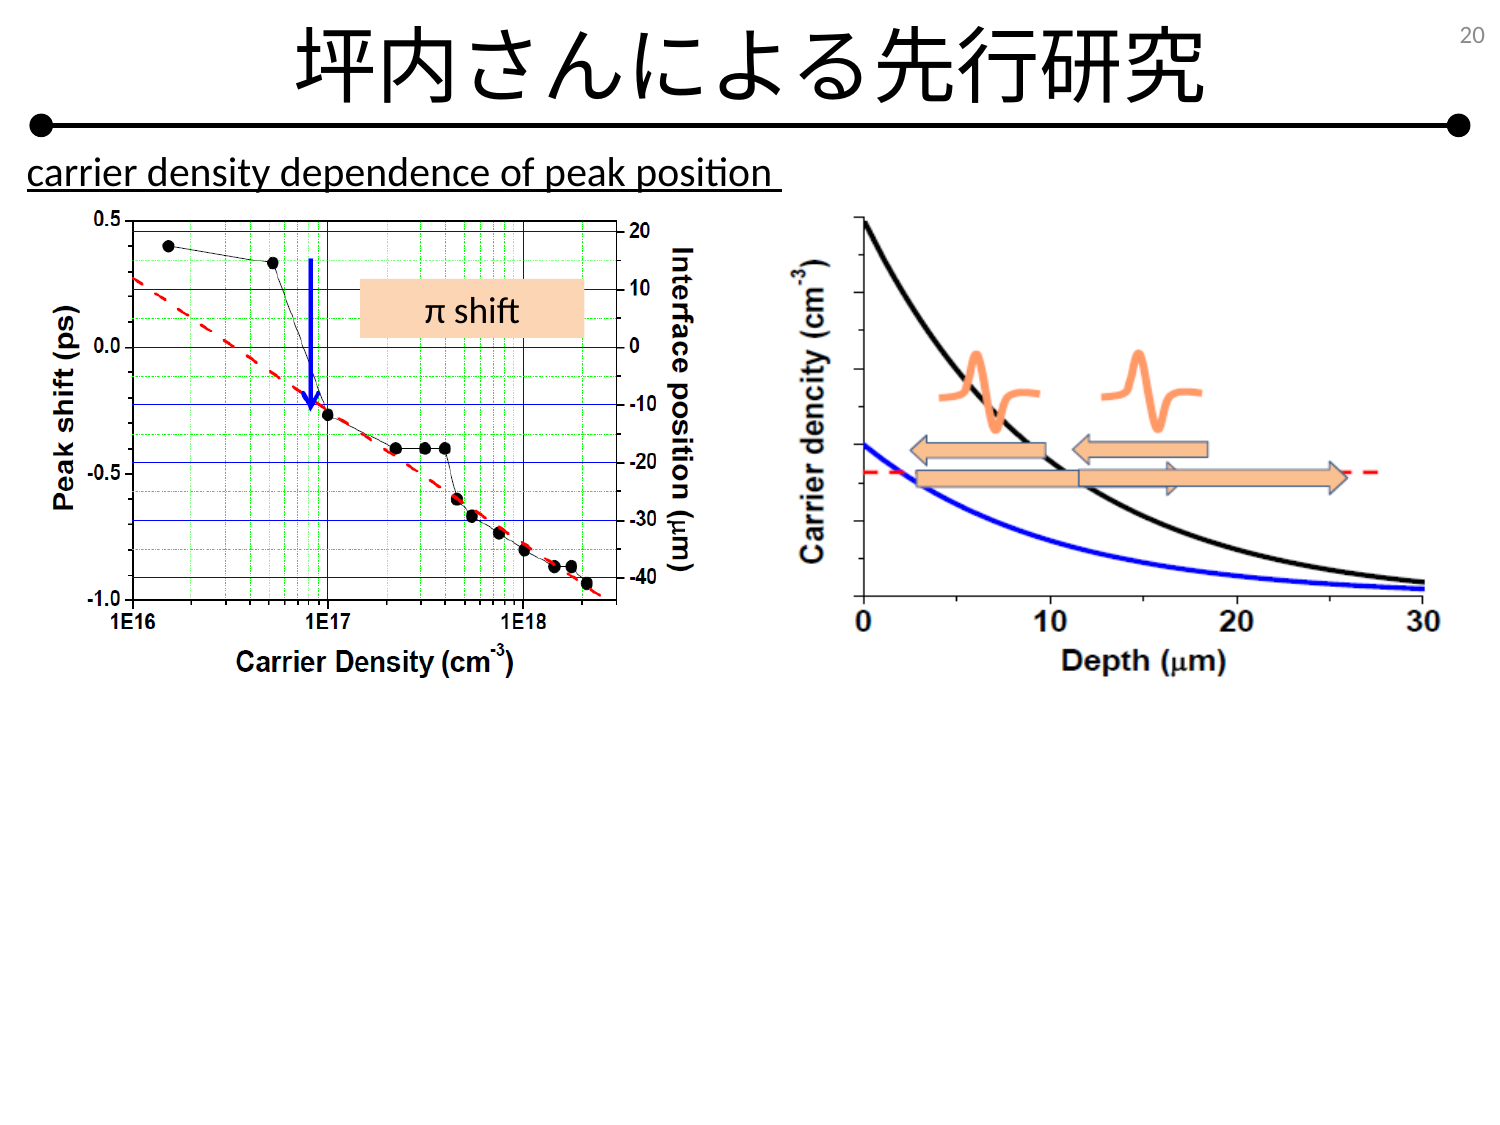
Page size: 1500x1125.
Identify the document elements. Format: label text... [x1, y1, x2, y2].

text_box carrier density dependence of peak position [0, 137, 809, 202]
title 坪内さんによる先行研究 [0, 0, 1500, 126]
picture [785, 207, 1447, 681]
slide_number 20 [1139, 0, 1500, 67]
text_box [40, 207, 703, 681]
